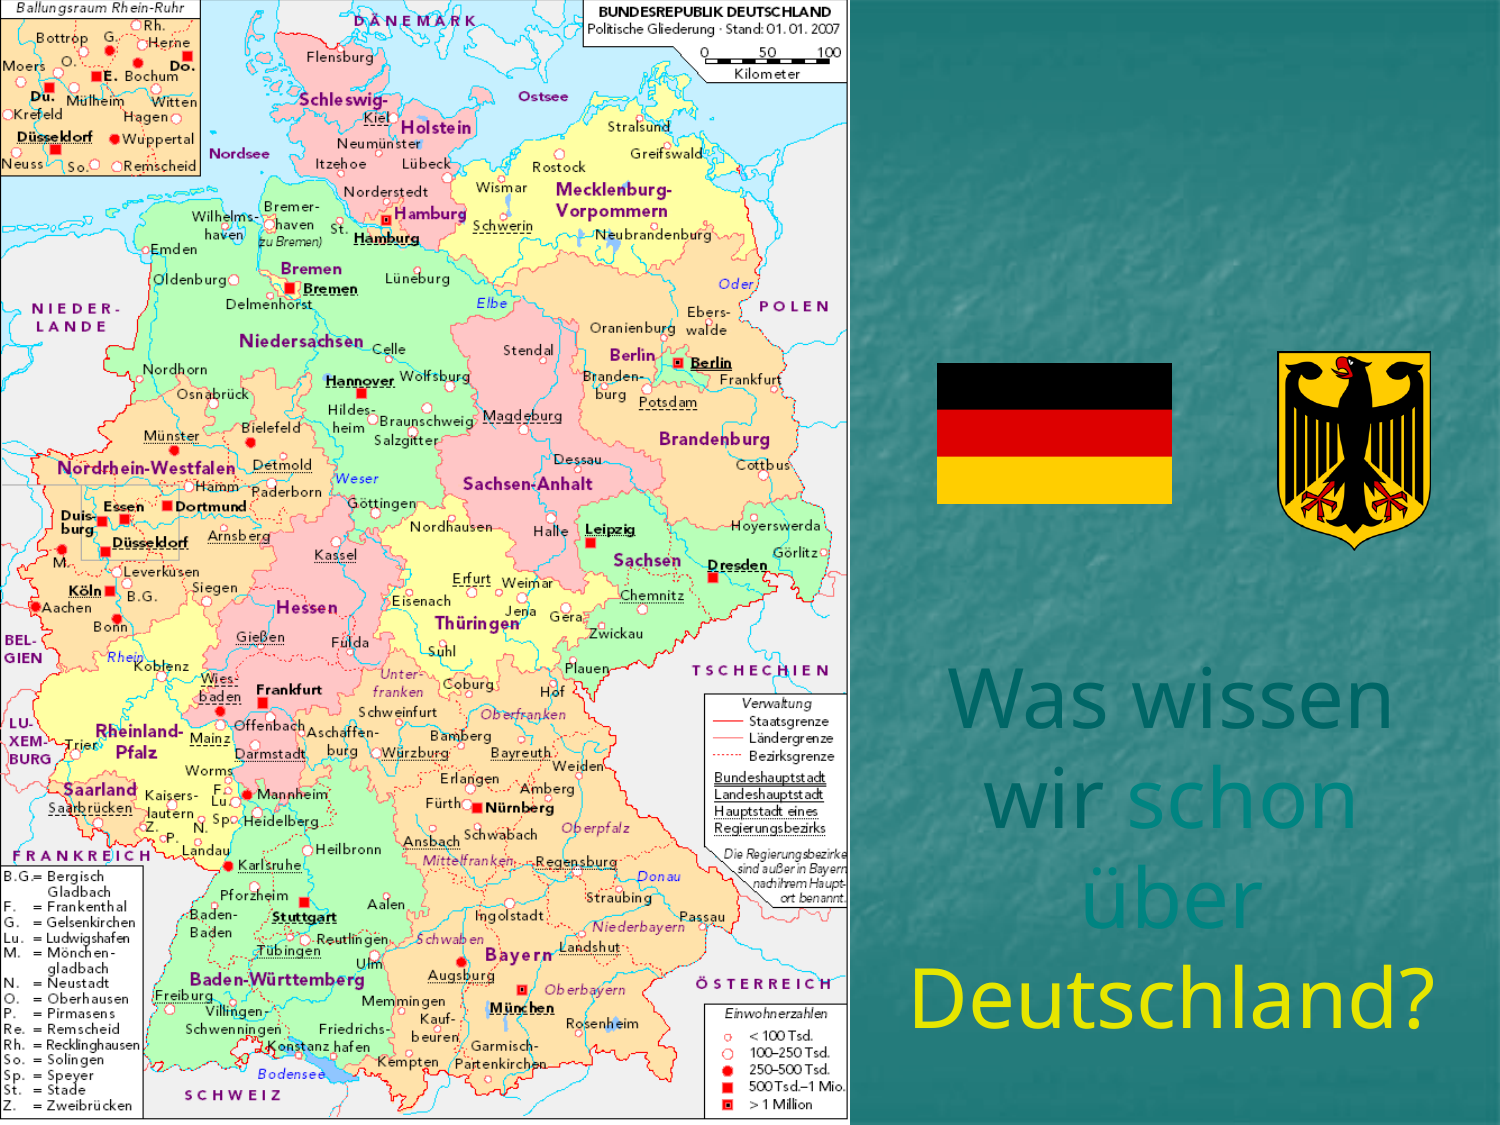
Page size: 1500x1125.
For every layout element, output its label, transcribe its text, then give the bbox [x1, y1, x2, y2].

picture [937, 363, 1173, 505]
picture [0, 0, 851, 1125]
picture [1277, 351, 1431, 551]
title Was wissen wir schon über Deutschland? [878, 620, 1466, 1069]
